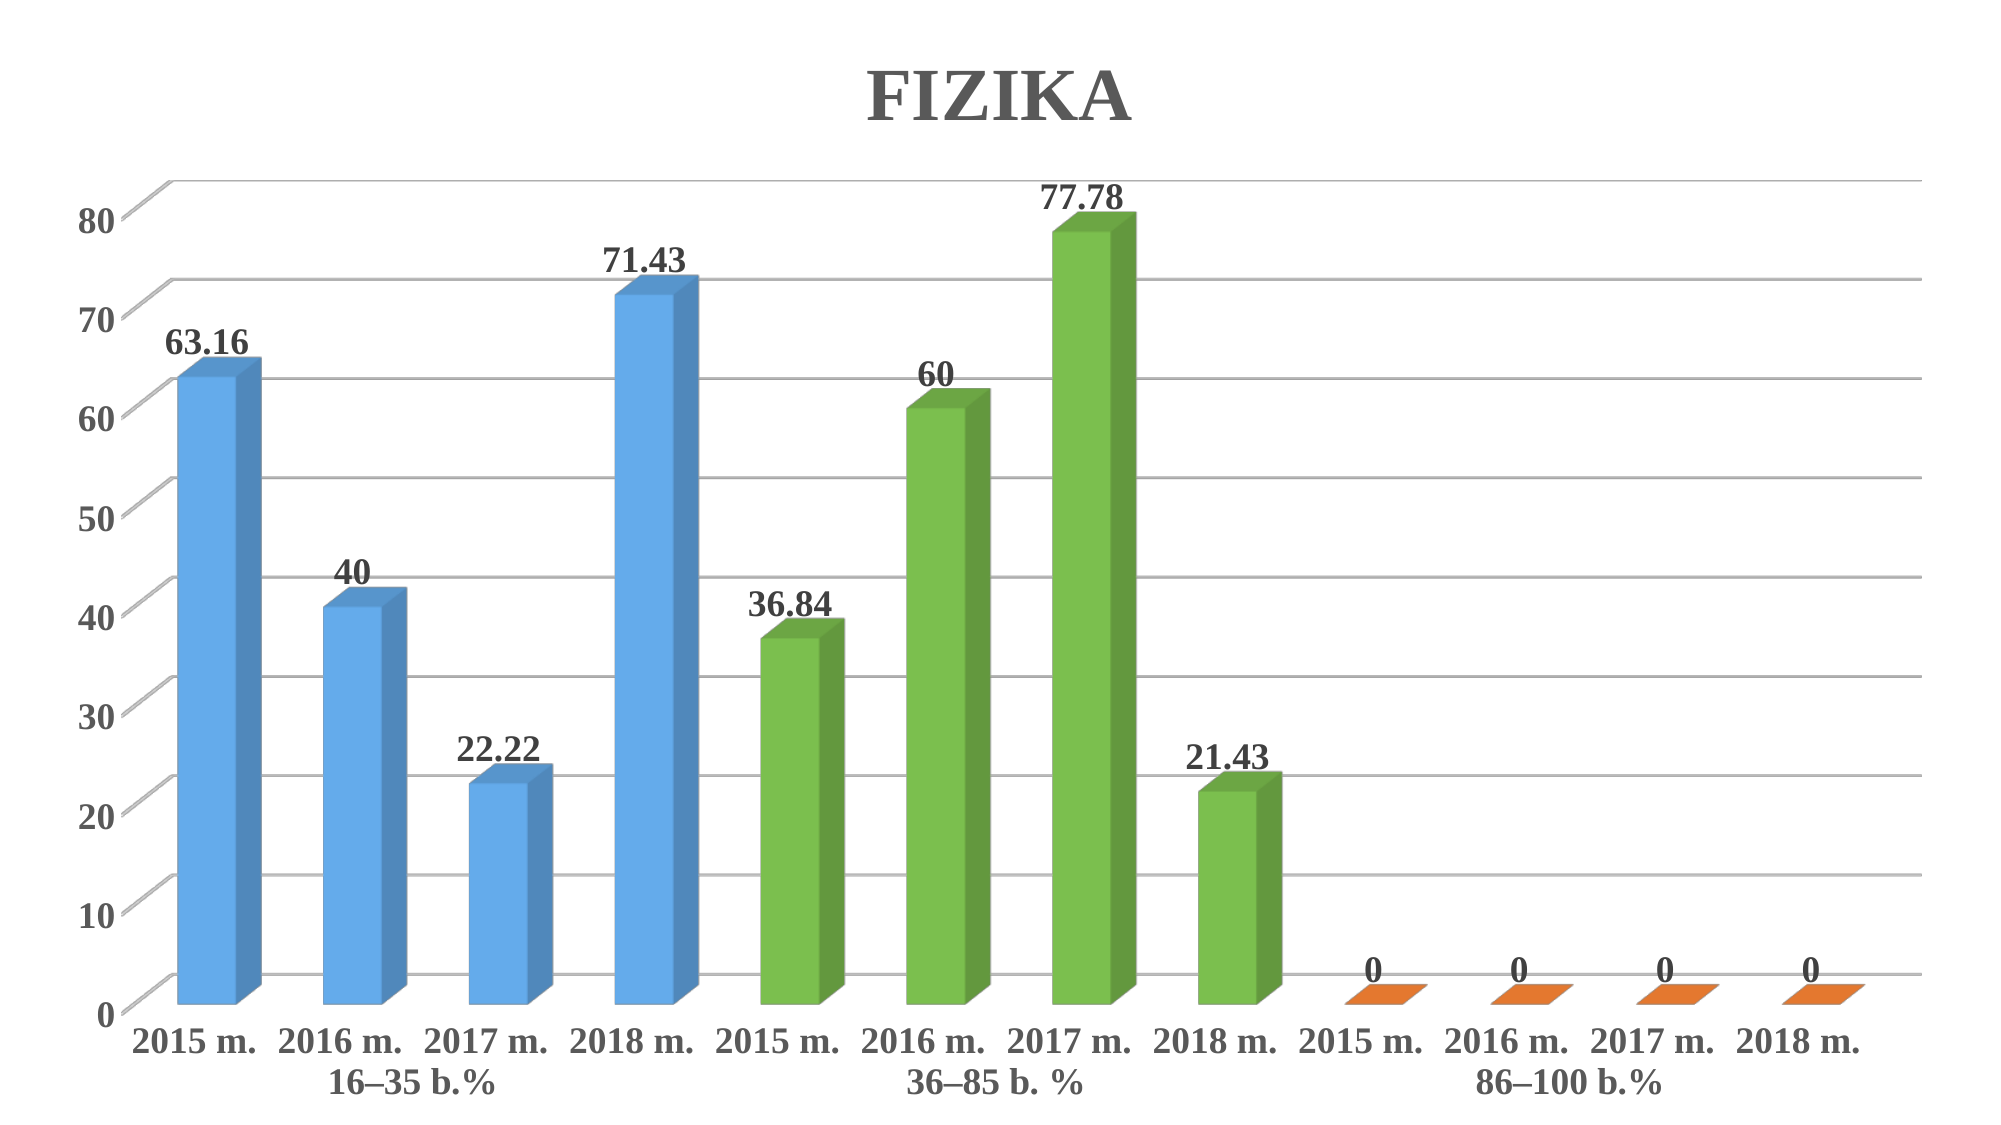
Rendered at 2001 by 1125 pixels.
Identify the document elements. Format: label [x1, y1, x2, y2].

chart [0, 0, 2000, 1125]
